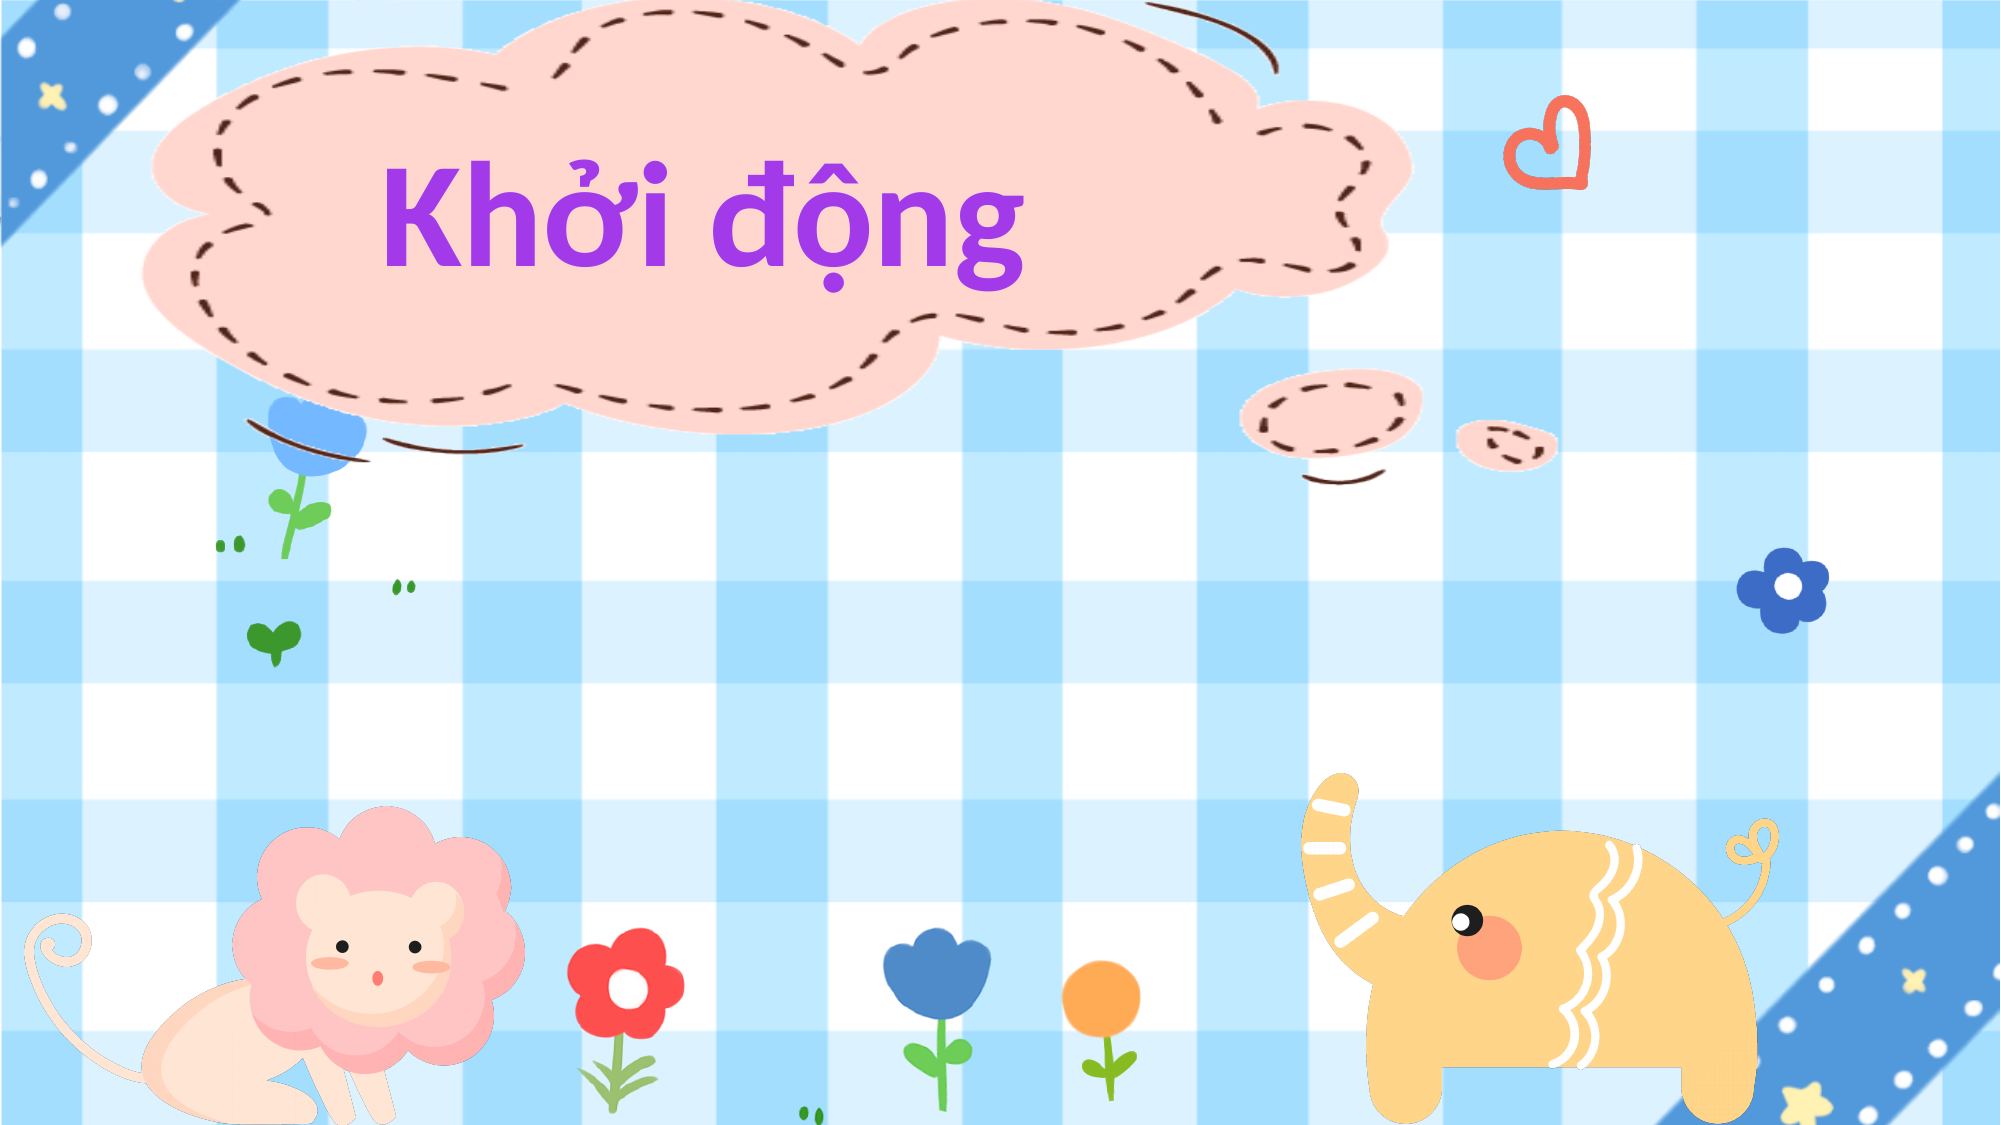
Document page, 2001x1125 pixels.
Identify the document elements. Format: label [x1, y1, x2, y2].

picture [2, 0, 2000, 1125]
text_box [129, 0, 1571, 505]
